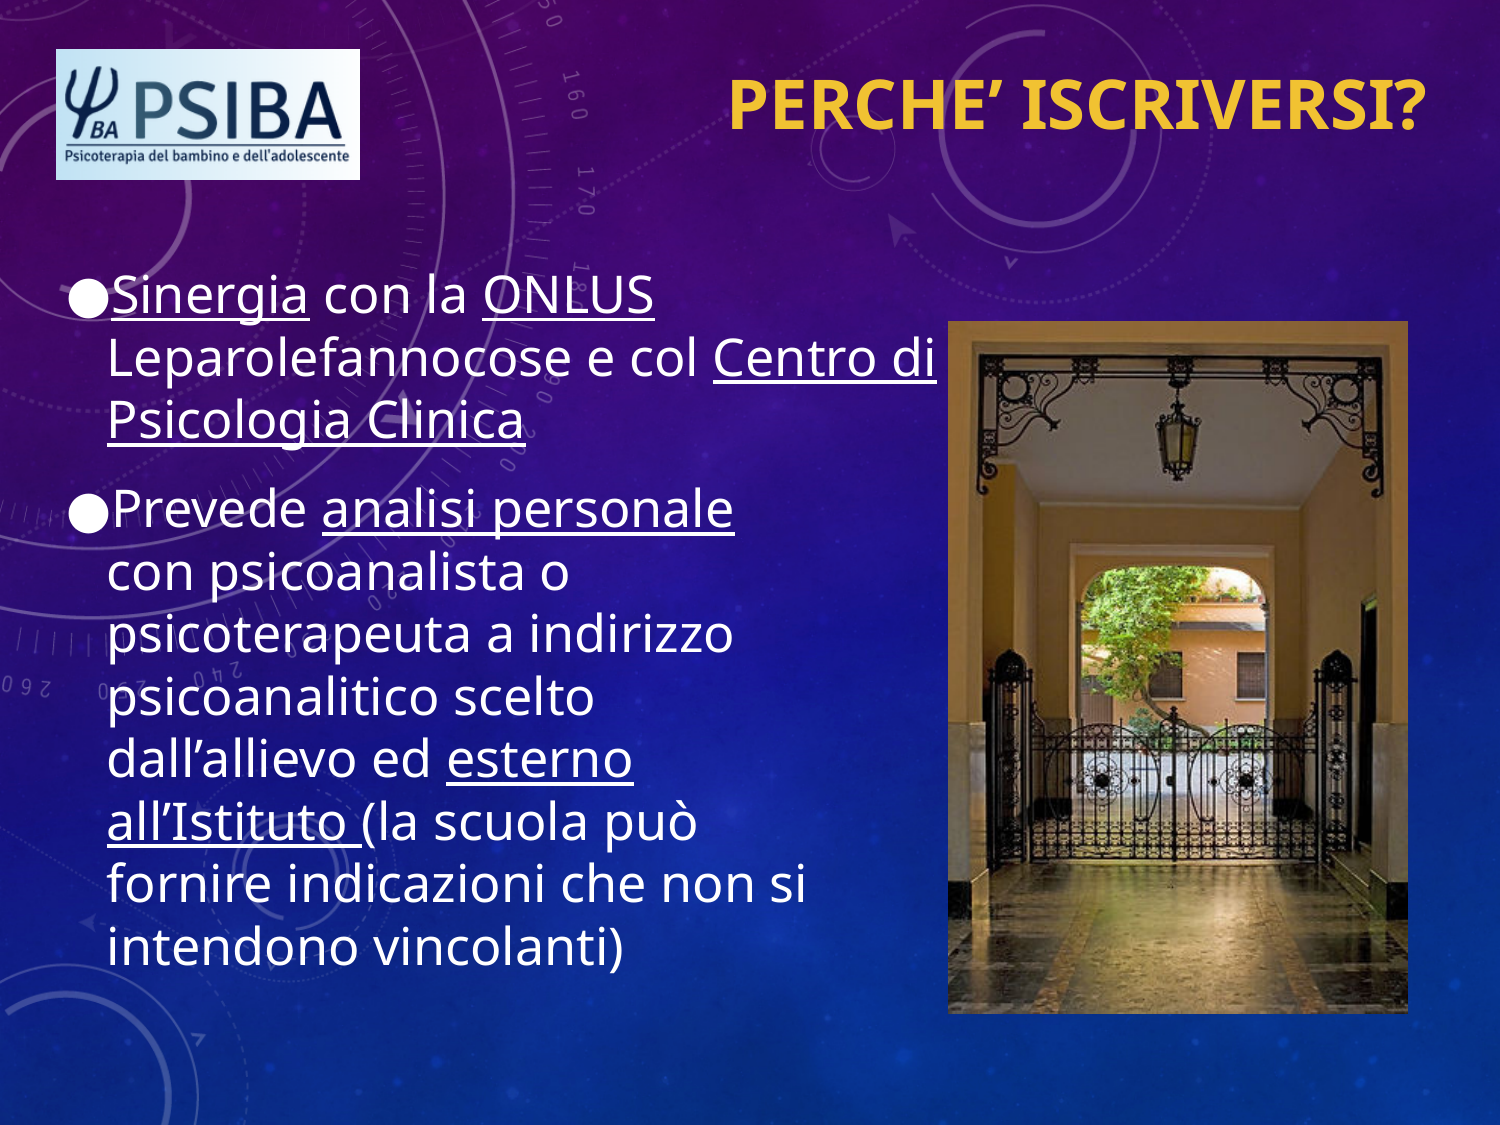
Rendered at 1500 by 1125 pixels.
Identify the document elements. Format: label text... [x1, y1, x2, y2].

picture [0, 0, 1500, 1125]
text_box [15, 406, 679, 516]
text_box Sinergia con la ONLUS Leparolefannocose e col Centro di Psicologia Clinica [32, 246, 957, 322]
subtitle Perche’ Iscriversi? [360, 52, 1450, 173]
text_box Prevede analisi personale con psicoanalista o psicoterapeuta a indirizzo psicoanalitico scelto dall’allievo ed esterno all’Istituto (la scuola può fornire indicazioni che non si intendono vincolanti) [32, 460, 836, 552]
